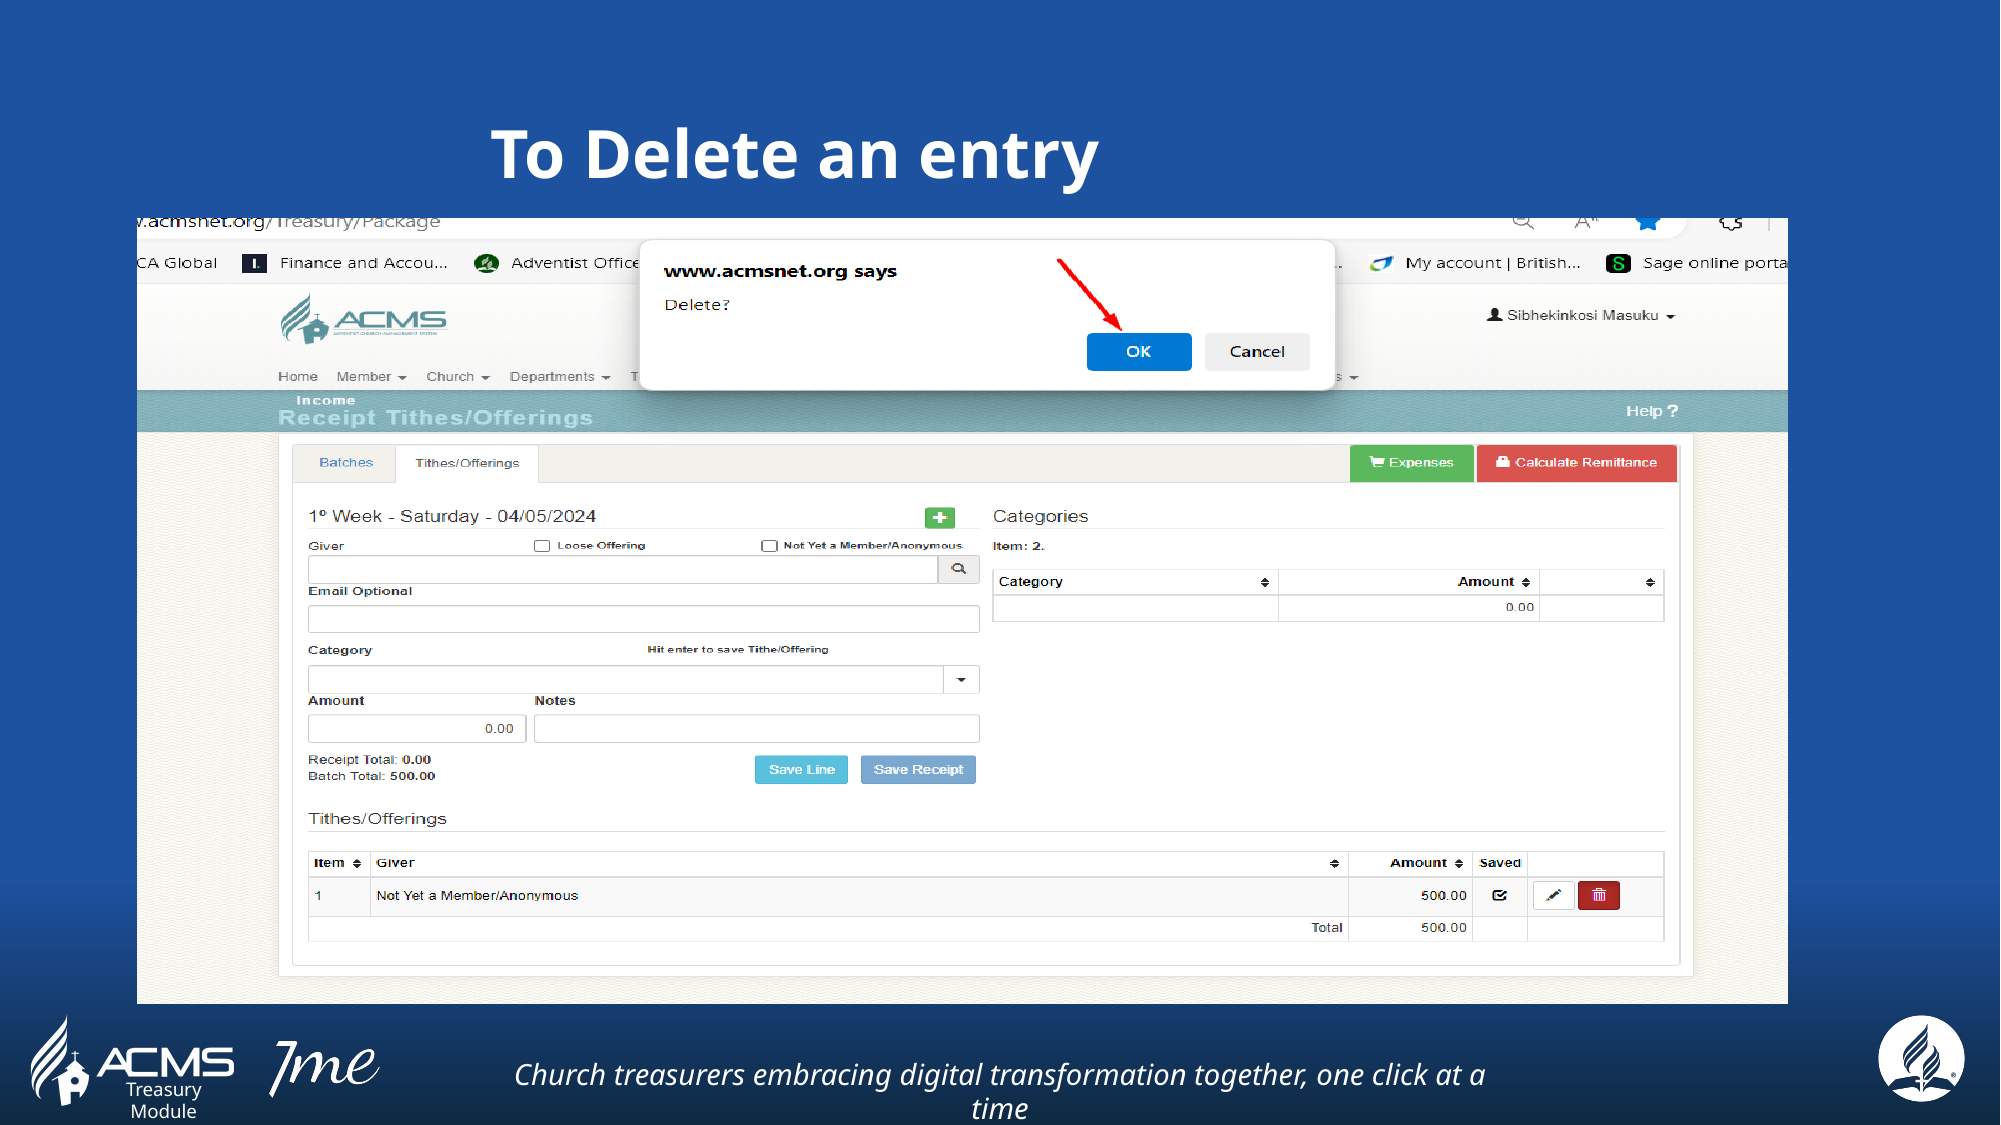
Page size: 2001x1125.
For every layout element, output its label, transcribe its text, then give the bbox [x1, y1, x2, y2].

picture [1868, 1005, 1975, 1112]
picture [30, 1014, 234, 1106]
title To Delete an entry [137, 75, 1453, 201]
picture [137, 218, 1789, 1005]
picture [269, 1041, 380, 1098]
